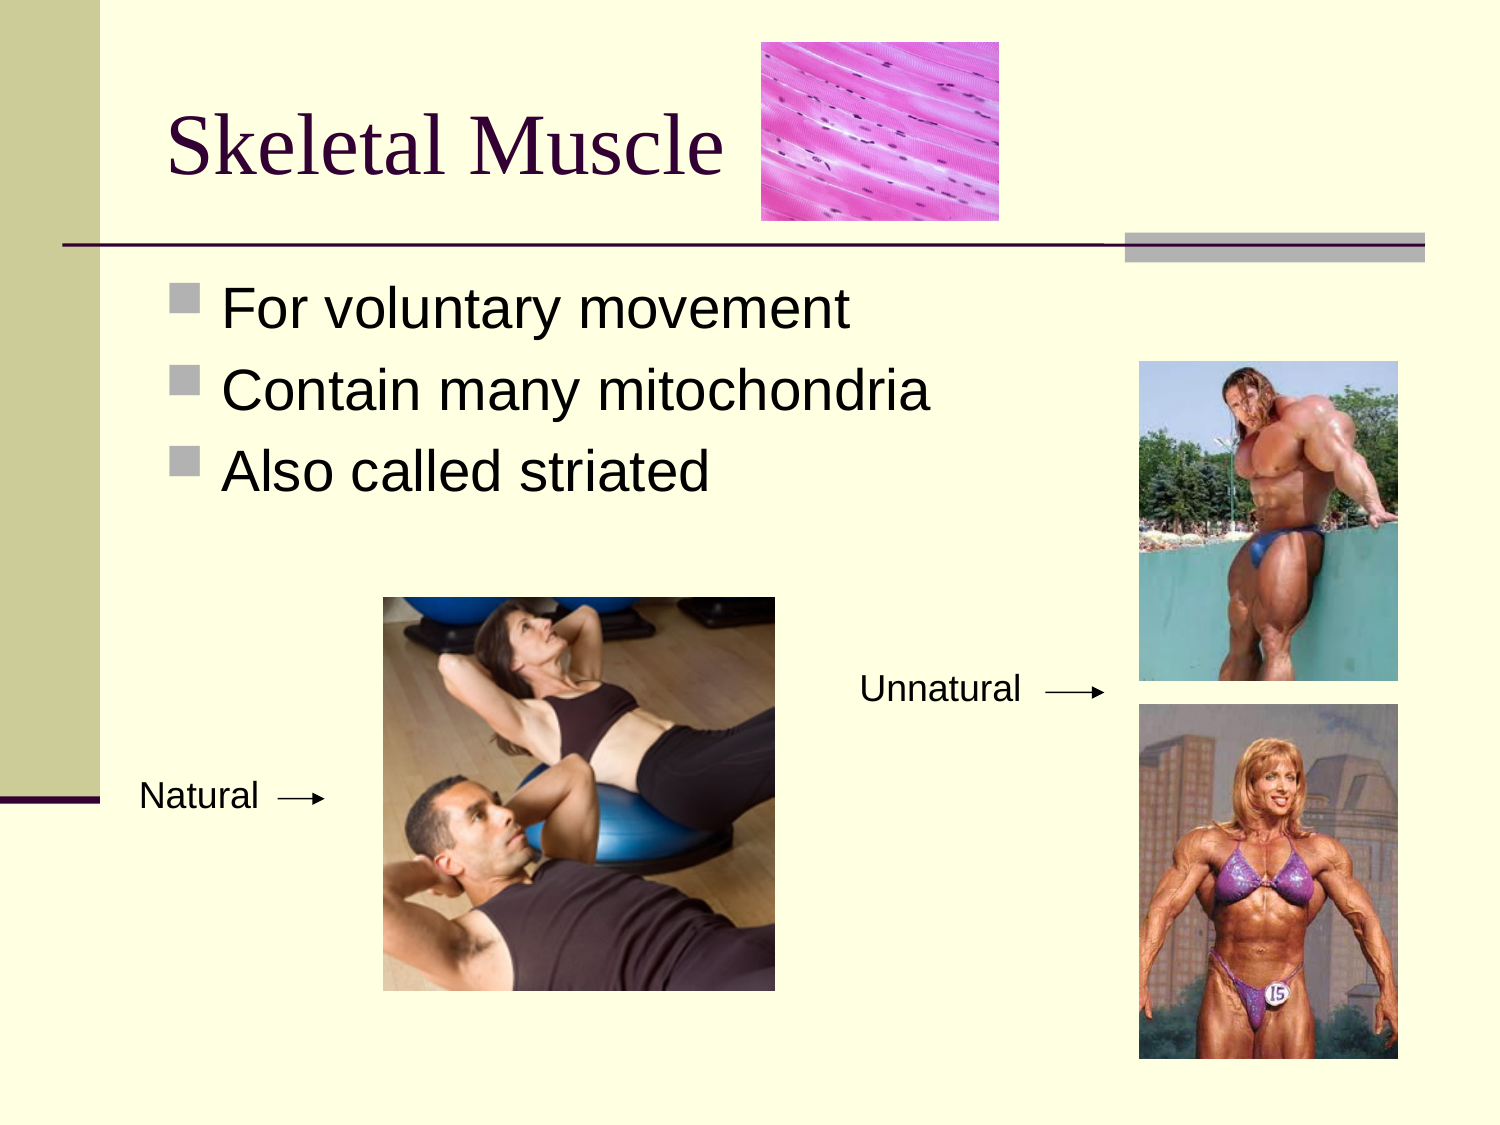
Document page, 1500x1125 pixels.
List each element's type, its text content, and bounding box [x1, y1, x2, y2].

picture [1139, 361, 1398, 681]
picture [761, 42, 999, 221]
title Skeletal Muscle [149, 45, 1426, 234]
text_box Unnatural [844, 656, 1105, 717]
list For voluntary movement Contain many mitochondria Also called striated [149, 262, 1426, 1006]
picture [383, 597, 775, 991]
text_box Natural [123, 763, 349, 823]
text_box [277, 792, 325, 805]
picture [1139, 703, 1398, 1059]
text_box [1045, 686, 1105, 699]
